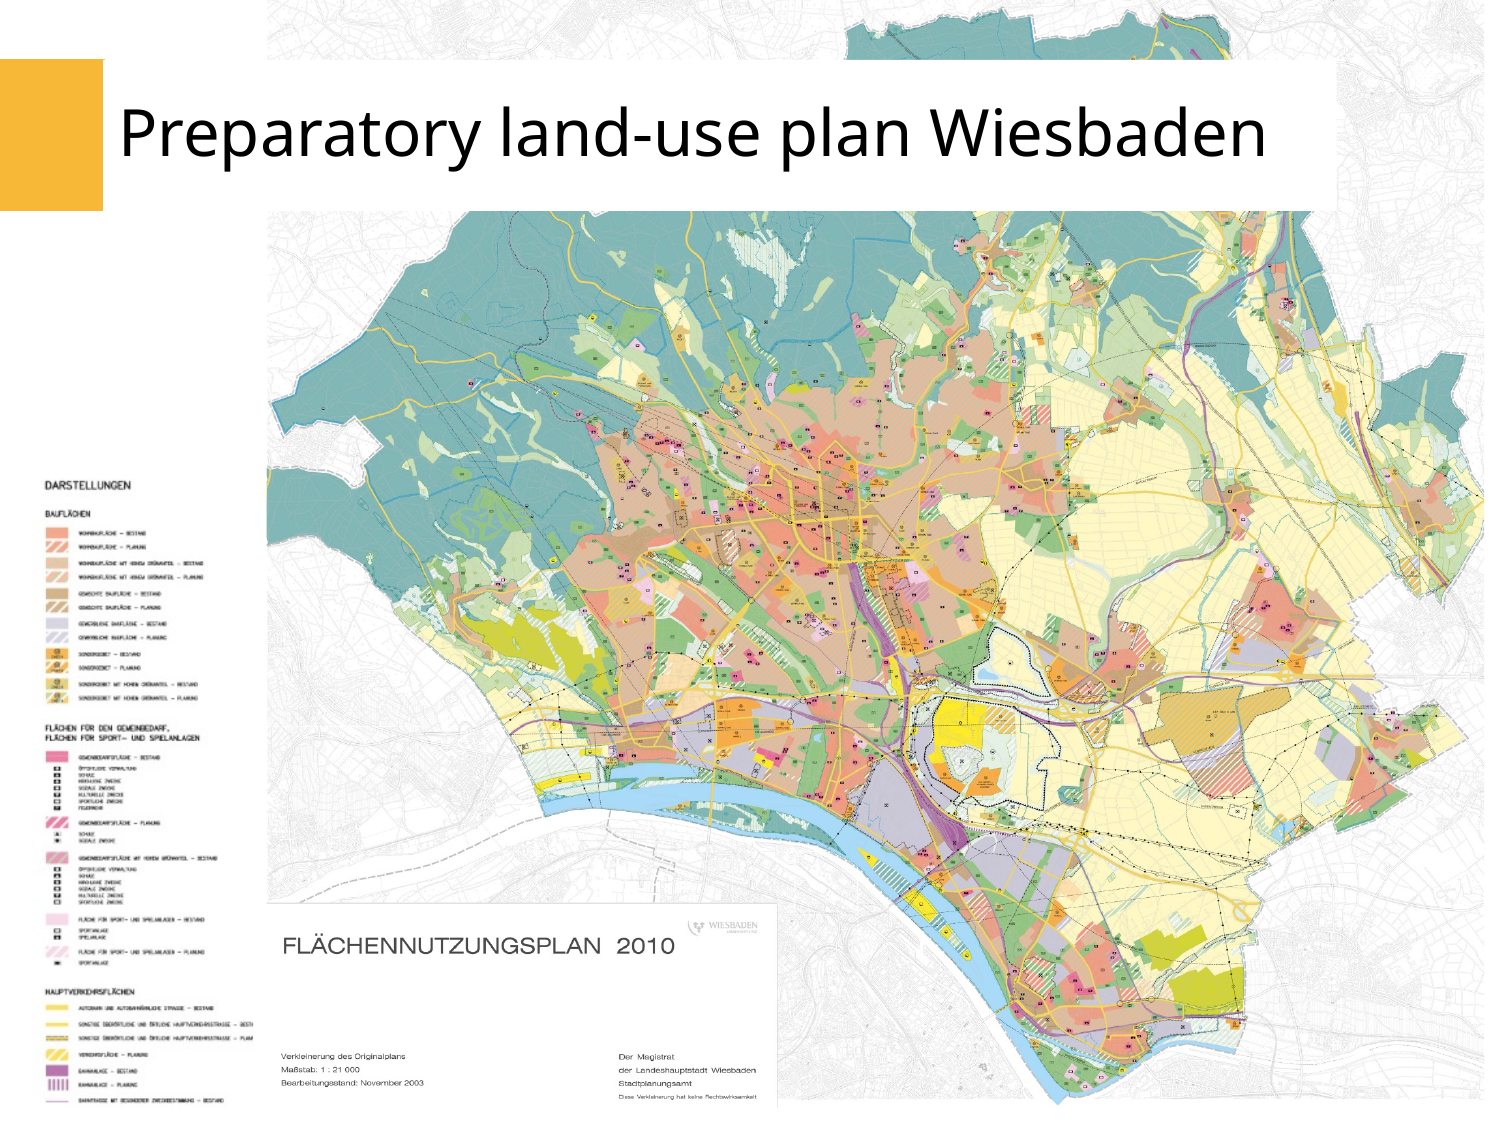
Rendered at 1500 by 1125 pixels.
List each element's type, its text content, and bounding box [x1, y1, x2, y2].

title Preparatory land-use plan Wiesbaden [103, 59, 266, 211]
picture [32, 470, 254, 1108]
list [266, 0, 1485, 1108]
